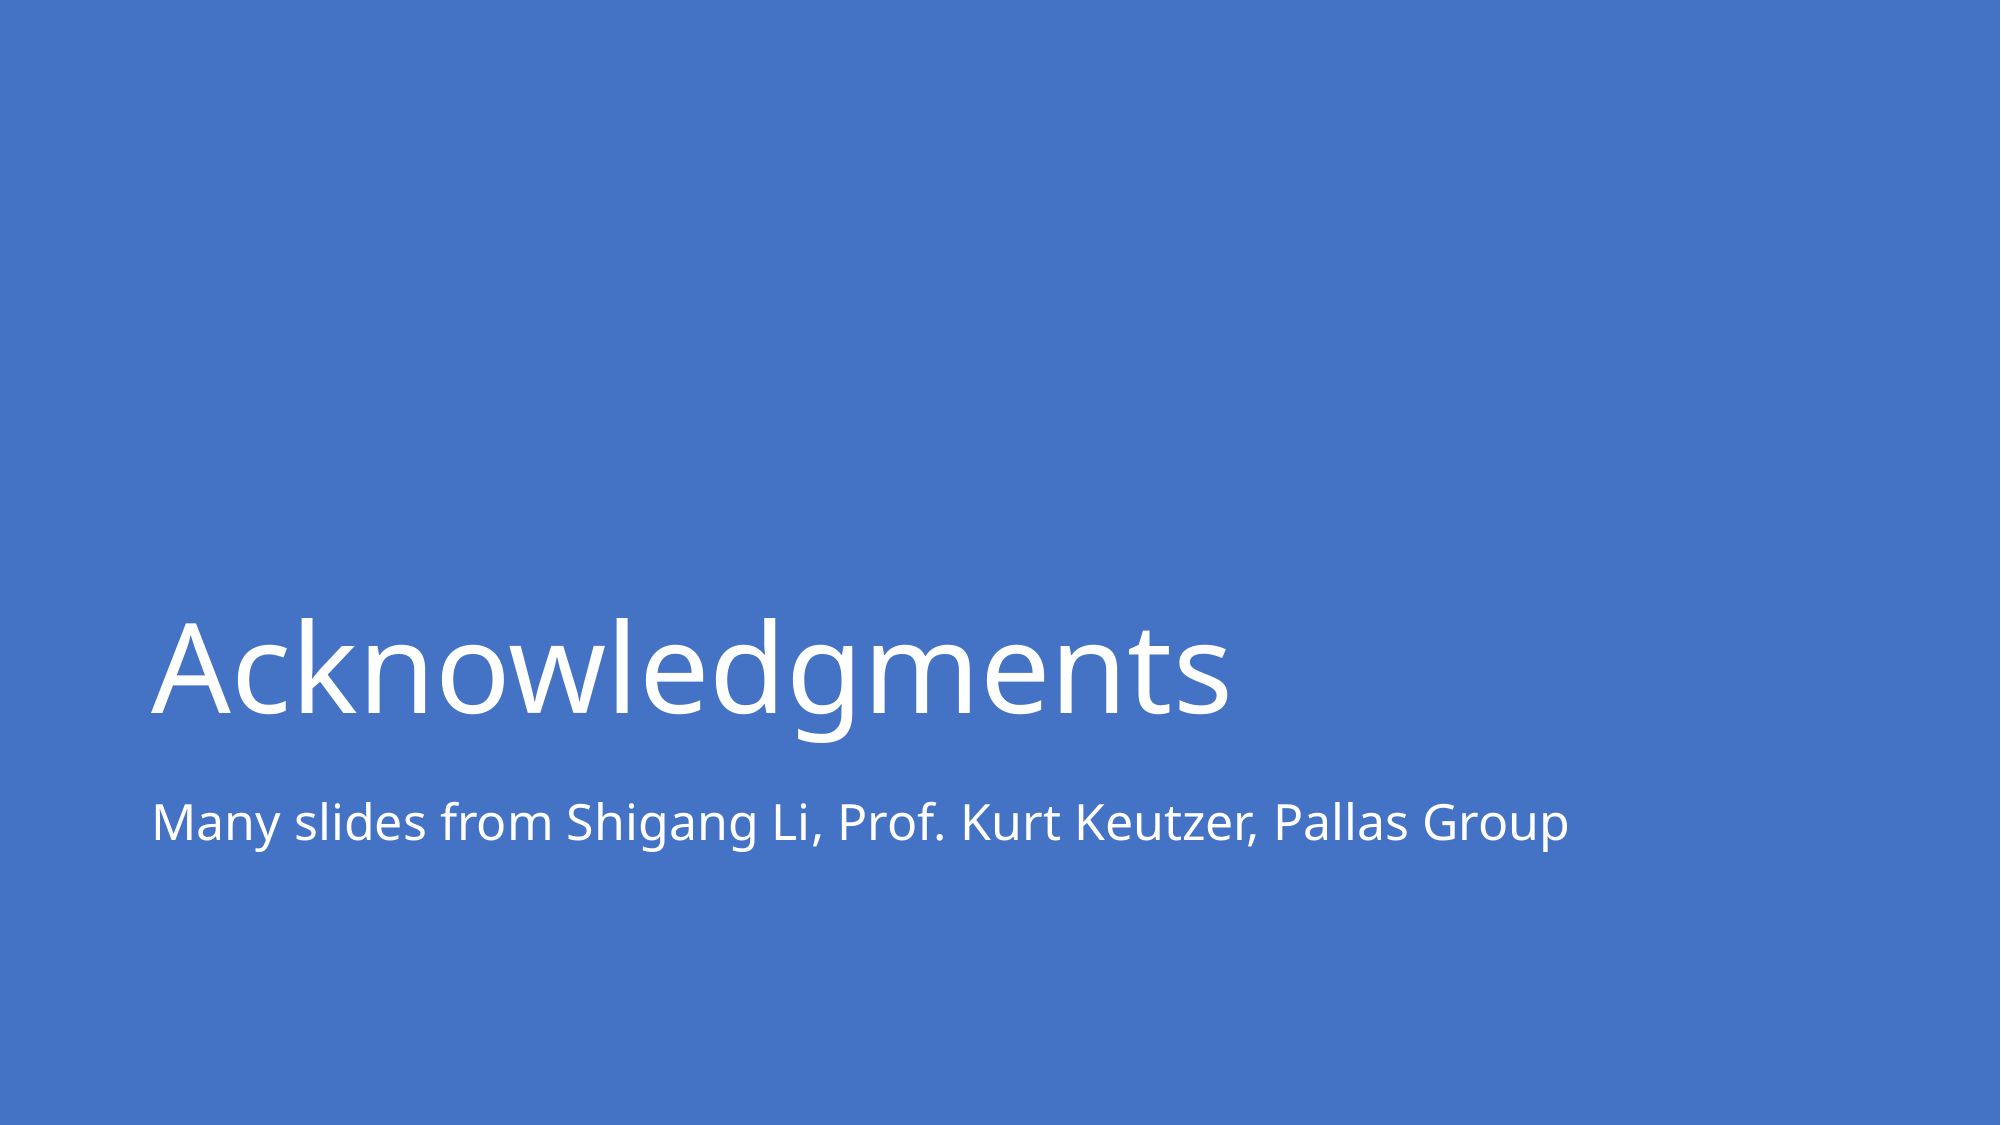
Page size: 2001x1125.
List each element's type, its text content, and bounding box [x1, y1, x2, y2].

list Many slides from Shigang Li, Prof. Kurt Keutzer, Pallas Group [136, 752, 1862, 999]
title Acknowledgments [136, 280, 1862, 749]
